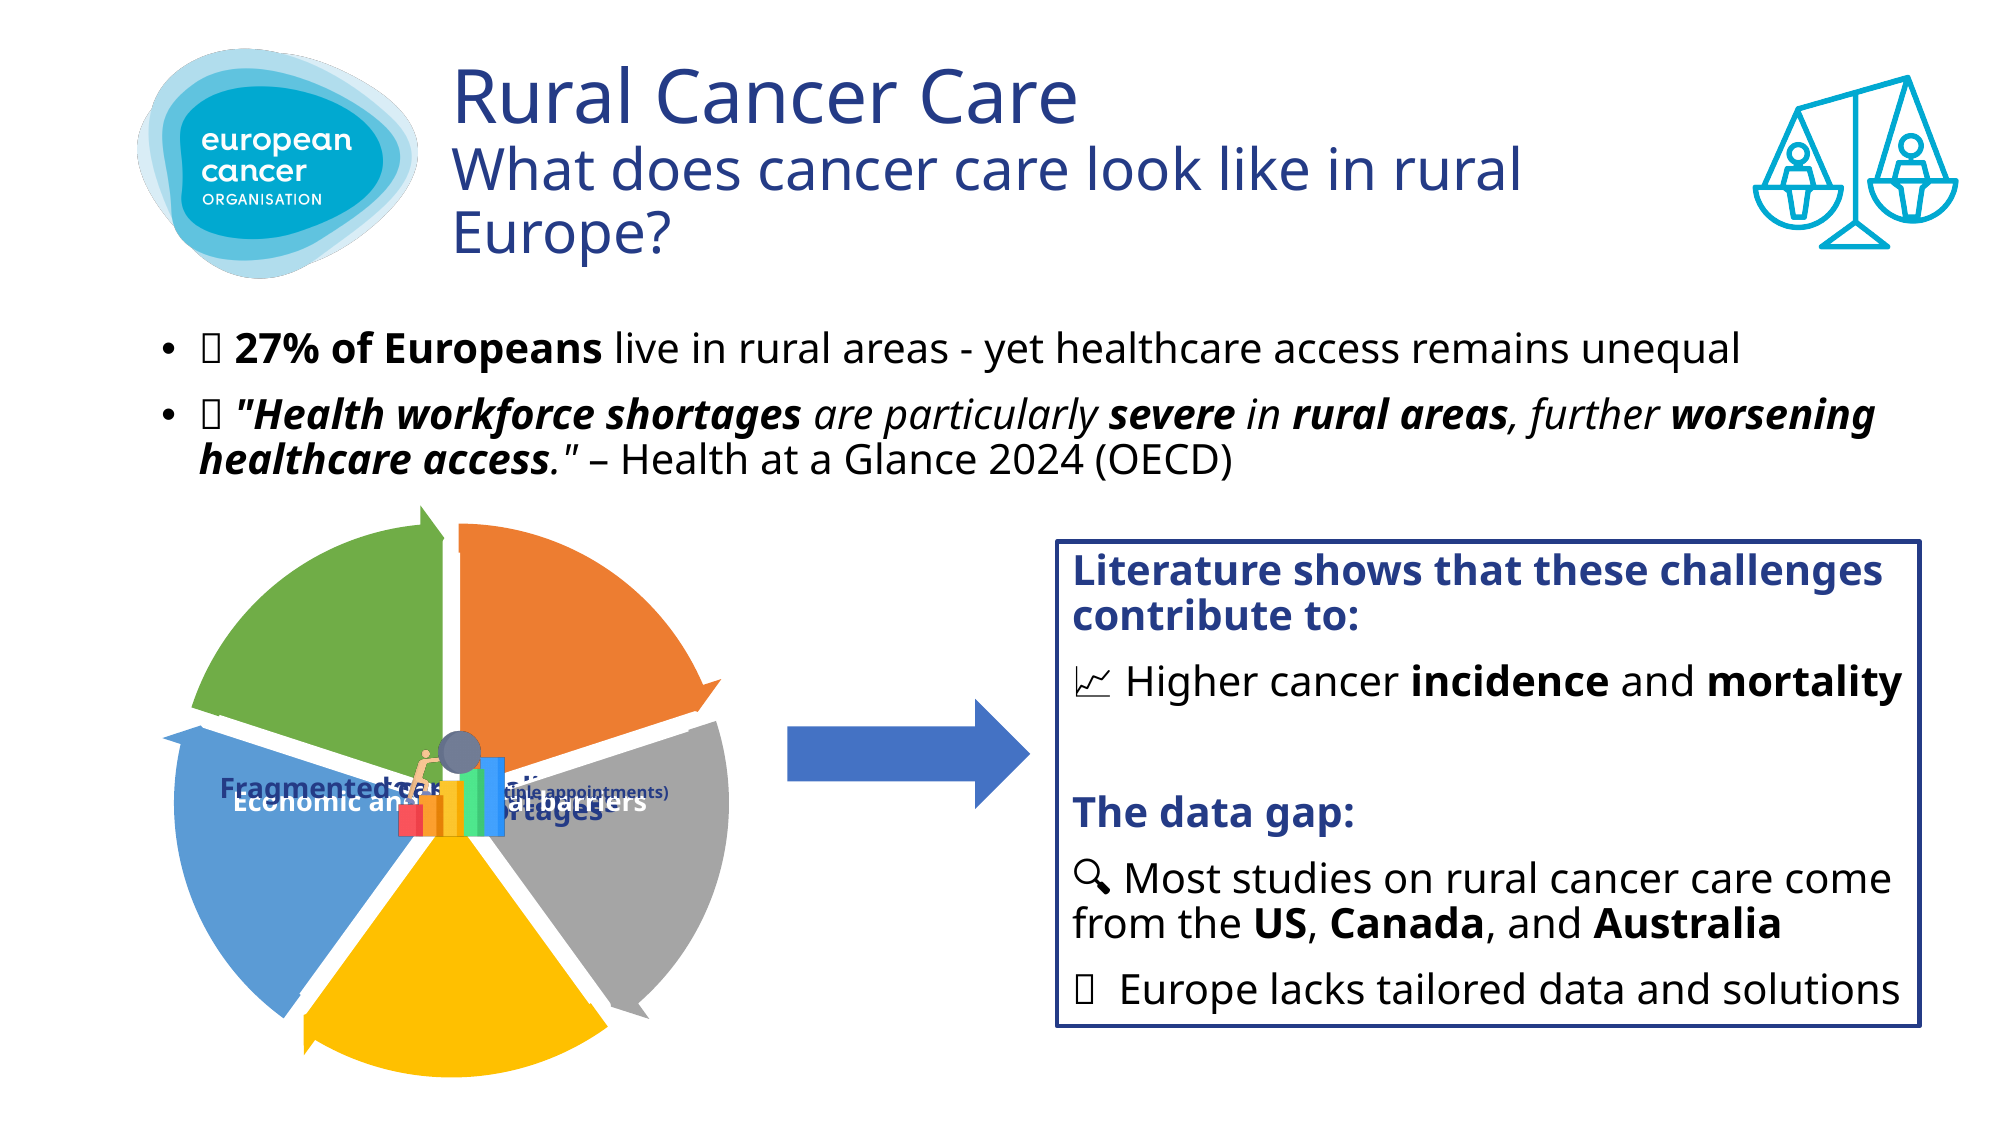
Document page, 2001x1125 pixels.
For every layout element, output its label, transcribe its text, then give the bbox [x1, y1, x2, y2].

picture [137, 48, 418, 279]
title Rural Cancer Care What does cancer care look like in rural Europe? [435, 53, 1749, 272]
picture [1715, 22, 1996, 302]
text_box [0, 498, 943, 1103]
picture [396, 728, 507, 839]
list 📌 27% of Europeans live in rural areas - yet healthcare access remains unequal 📌 "Health workforce shortages are particularly severe in rural areas, further worsening healthcare access." – Health at a Glance 2024 (OECD) [146, 320, 1914, 516]
text_box [943, 696, 1032, 812]
text_box Literature shows that these challenges contribute to: 📈 Higher cancer incidence and mortality The data gap: 🔍 Most studies on rural cancer care come from the US, Canada, and Australia 💡 Europe lacks tailored data and solutions [1057, 541, 1920, 1027]
